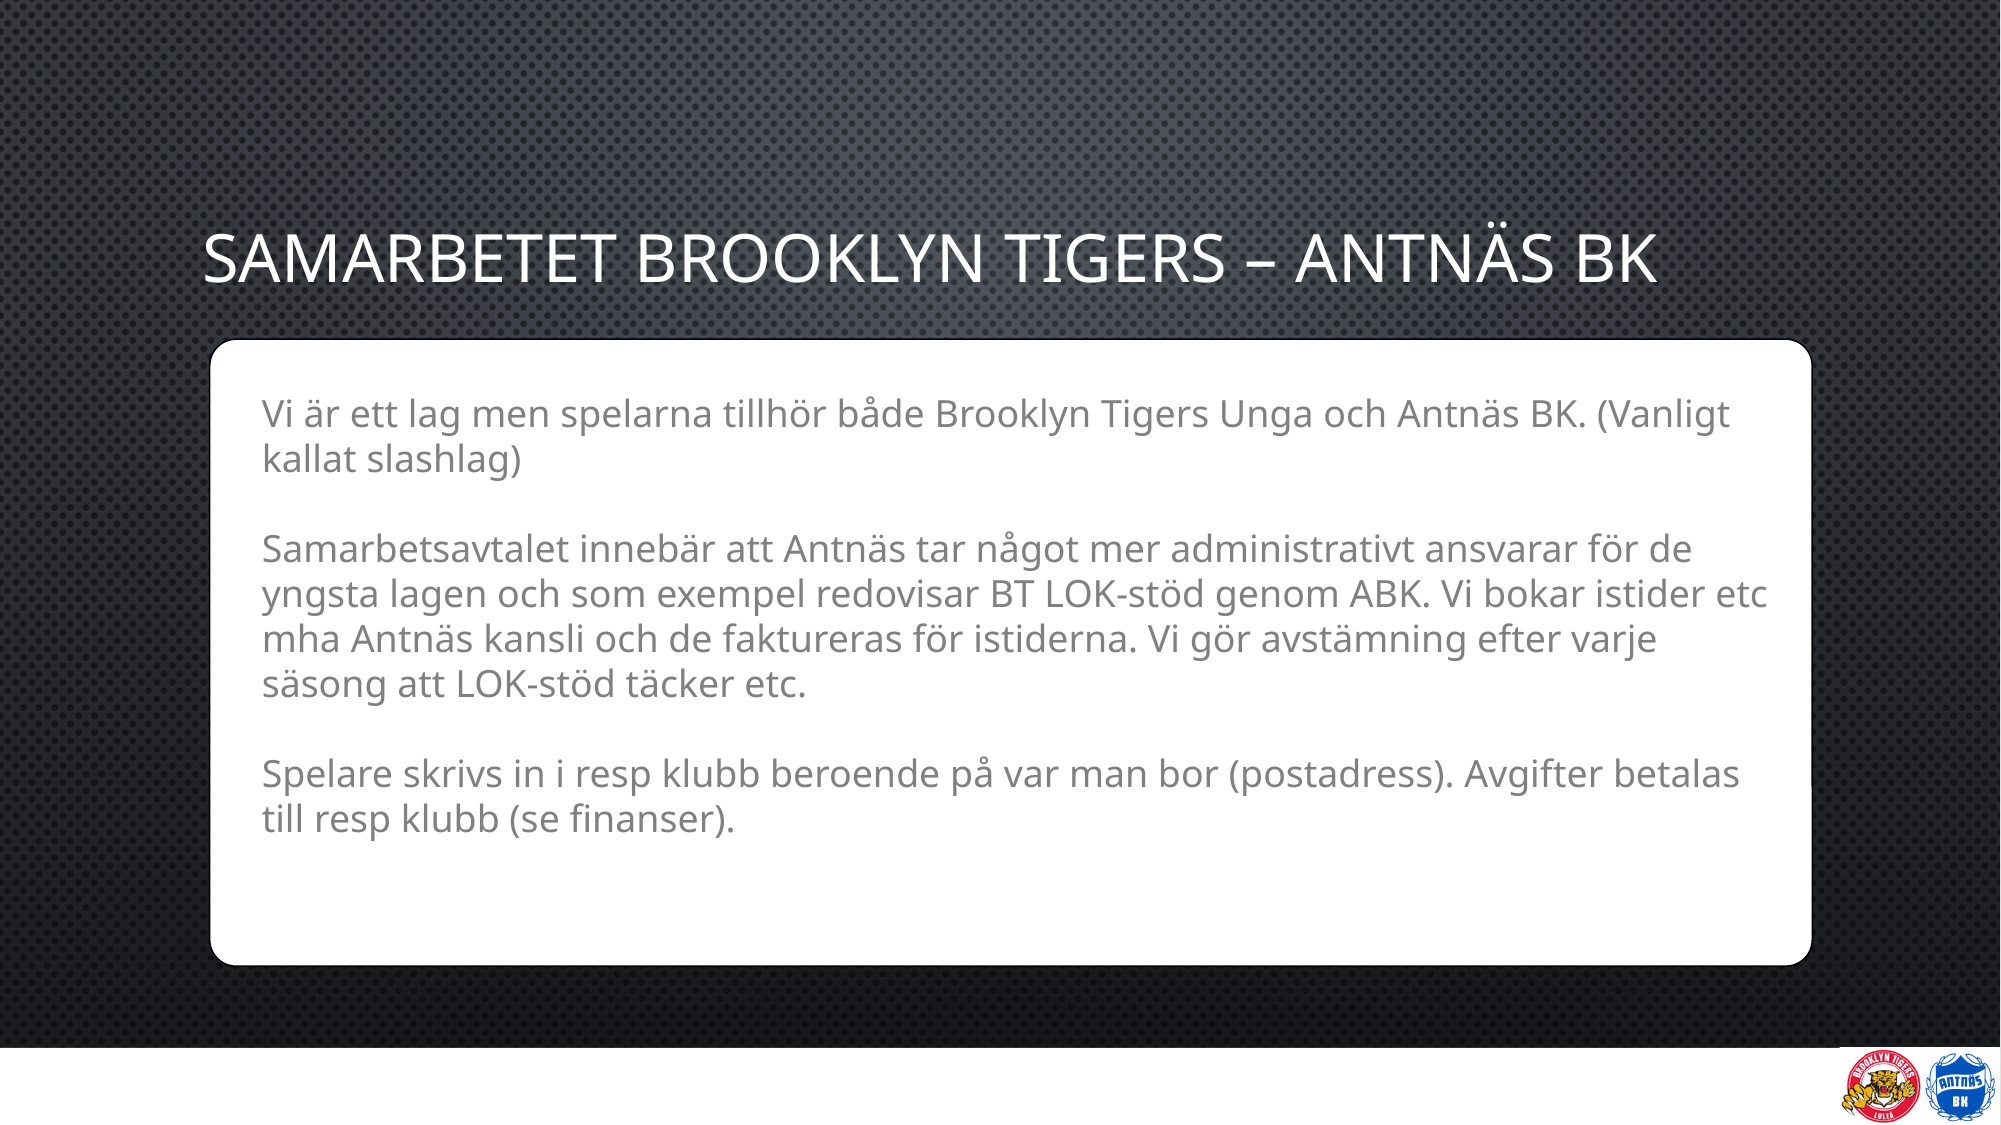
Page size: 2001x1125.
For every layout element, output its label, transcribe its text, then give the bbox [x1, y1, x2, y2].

title Samarbetet Brooklyn Tigers – antnäs bk [187, 99, 1813, 413]
text_box [208, 338, 1814, 967]
text_box Vi är ett lag men spelarna tillhör både Brooklyn Tigers Unga och Antnäs BK. (Vanligt kallat slashlag) Samarbetsavtalet innebär att Antnäs tar något mer administrativt ansvarar för de yngsta lagen och som exempel redovisar BT LOK-stöd genom ABK. Vi bokar istider etc mha Antnäs kansli och de faktureras för istiderna. Vi gör avstämning efter varje säsong att LOK-stöd täcker etc. Spelare skrivs in i resp klubb beroende på var man bor (postadress). Avgifter betalas till resp klubb (se finanser). [247, 382, 1787, 847]
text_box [1839, 1047, 2000, 1125]
text_box [0, 1046, 2000, 1125]
